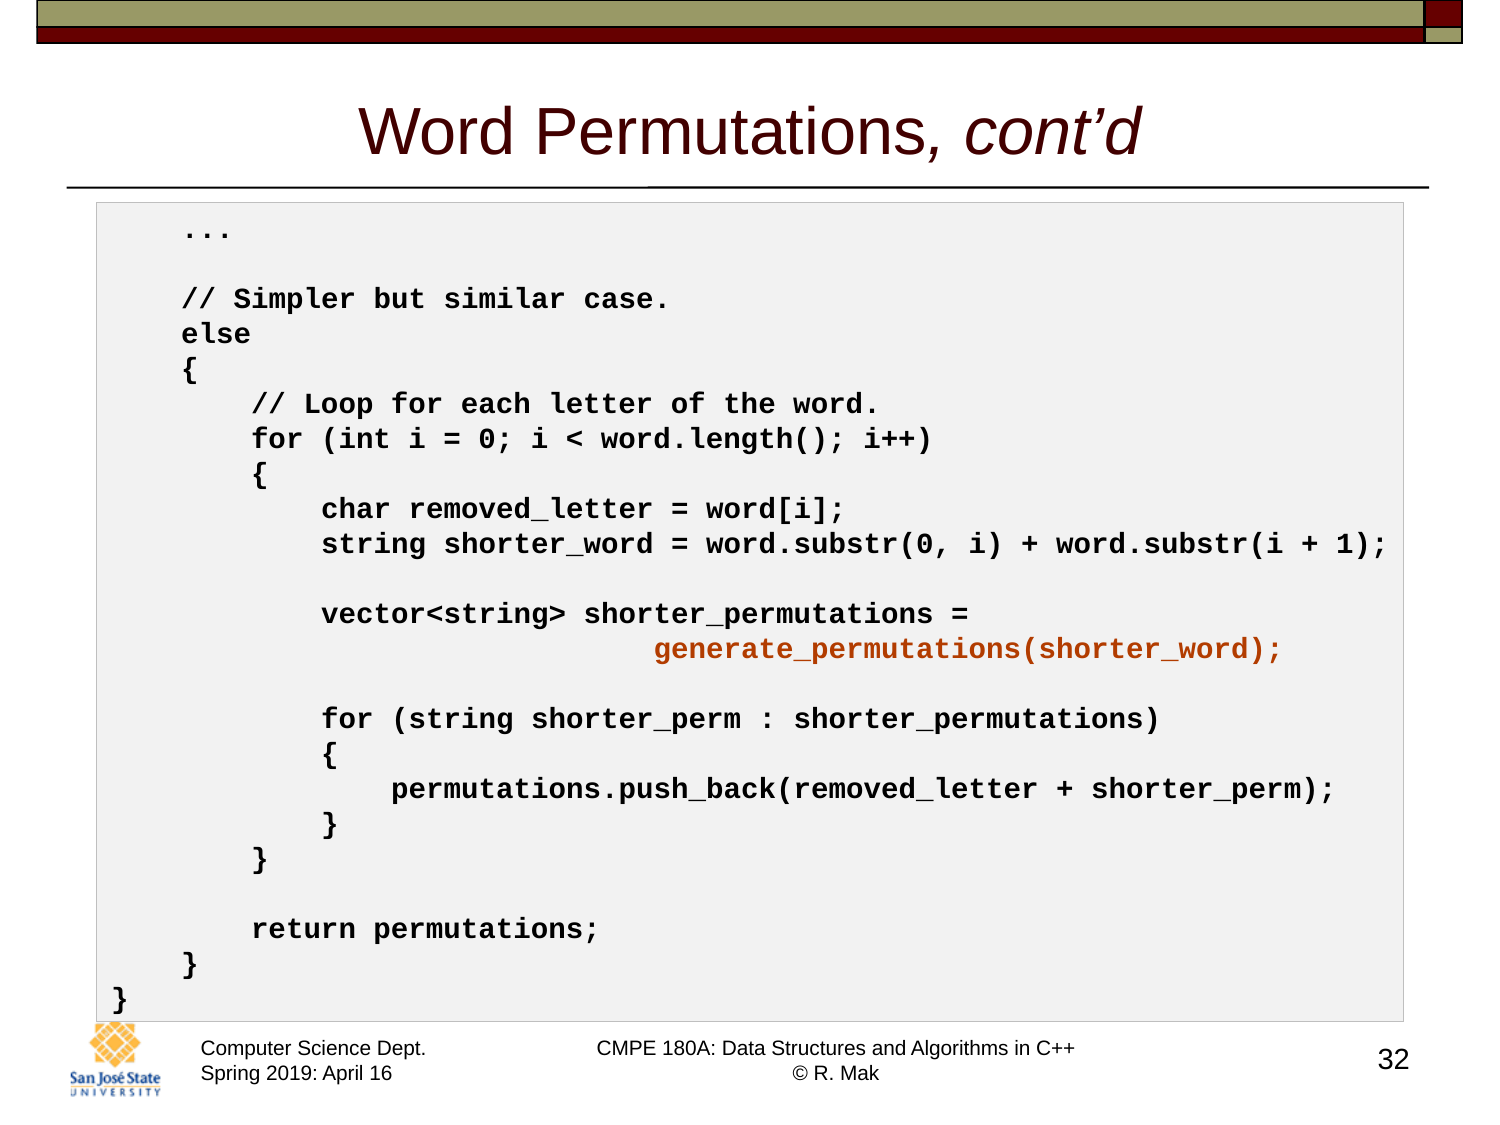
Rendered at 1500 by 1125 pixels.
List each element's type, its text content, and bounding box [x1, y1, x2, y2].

picture [60, 1012, 166, 1112]
text_box ... // Simpler but similar case. else { // Loop for each letter of the word. for (int i = 0; i < word.length(); i++) { char removed_letter = word[i]; string shorter_word = word.substr(0, i) + word.substr(i + 1); vector<string> shorter_permutations = generate_permutations(shorter_word); for (string shorter_perm : shorter_permutations) { permutations.push_back(removed_letter + shorter_perm); } } return permutations; } } [96, 202, 1404, 1022]
title Word Permutations, cont’d [75, 67, 1425, 175]
slide_number 32 [1112, 1032, 1425, 1108]
